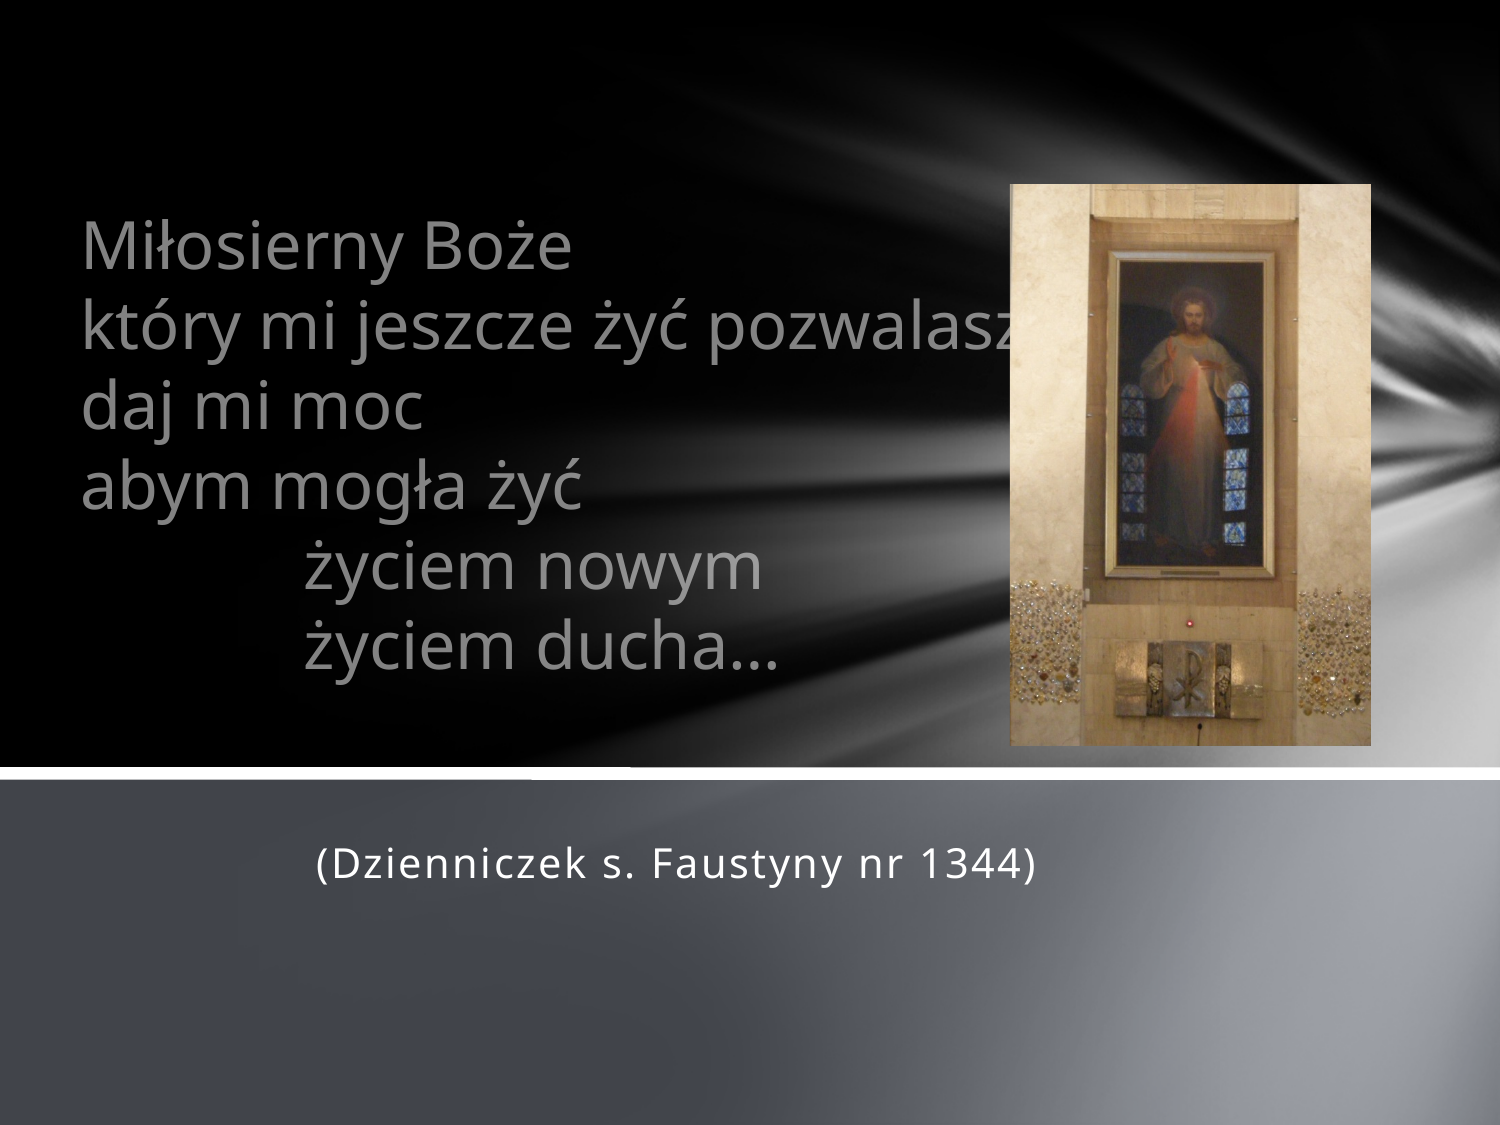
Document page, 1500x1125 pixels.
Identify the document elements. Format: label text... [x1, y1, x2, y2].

subtitle (Dzienniczek s. Faustyny nr 1344) [301, 829, 1095, 929]
picture [1009, 184, 1372, 830]
title Miłosierny Boże który mi jeszcze żyć pozwalasz daj mi moc abym mogła żyć życiem nowym życiem ducha… [64, 290, 1003, 691]
